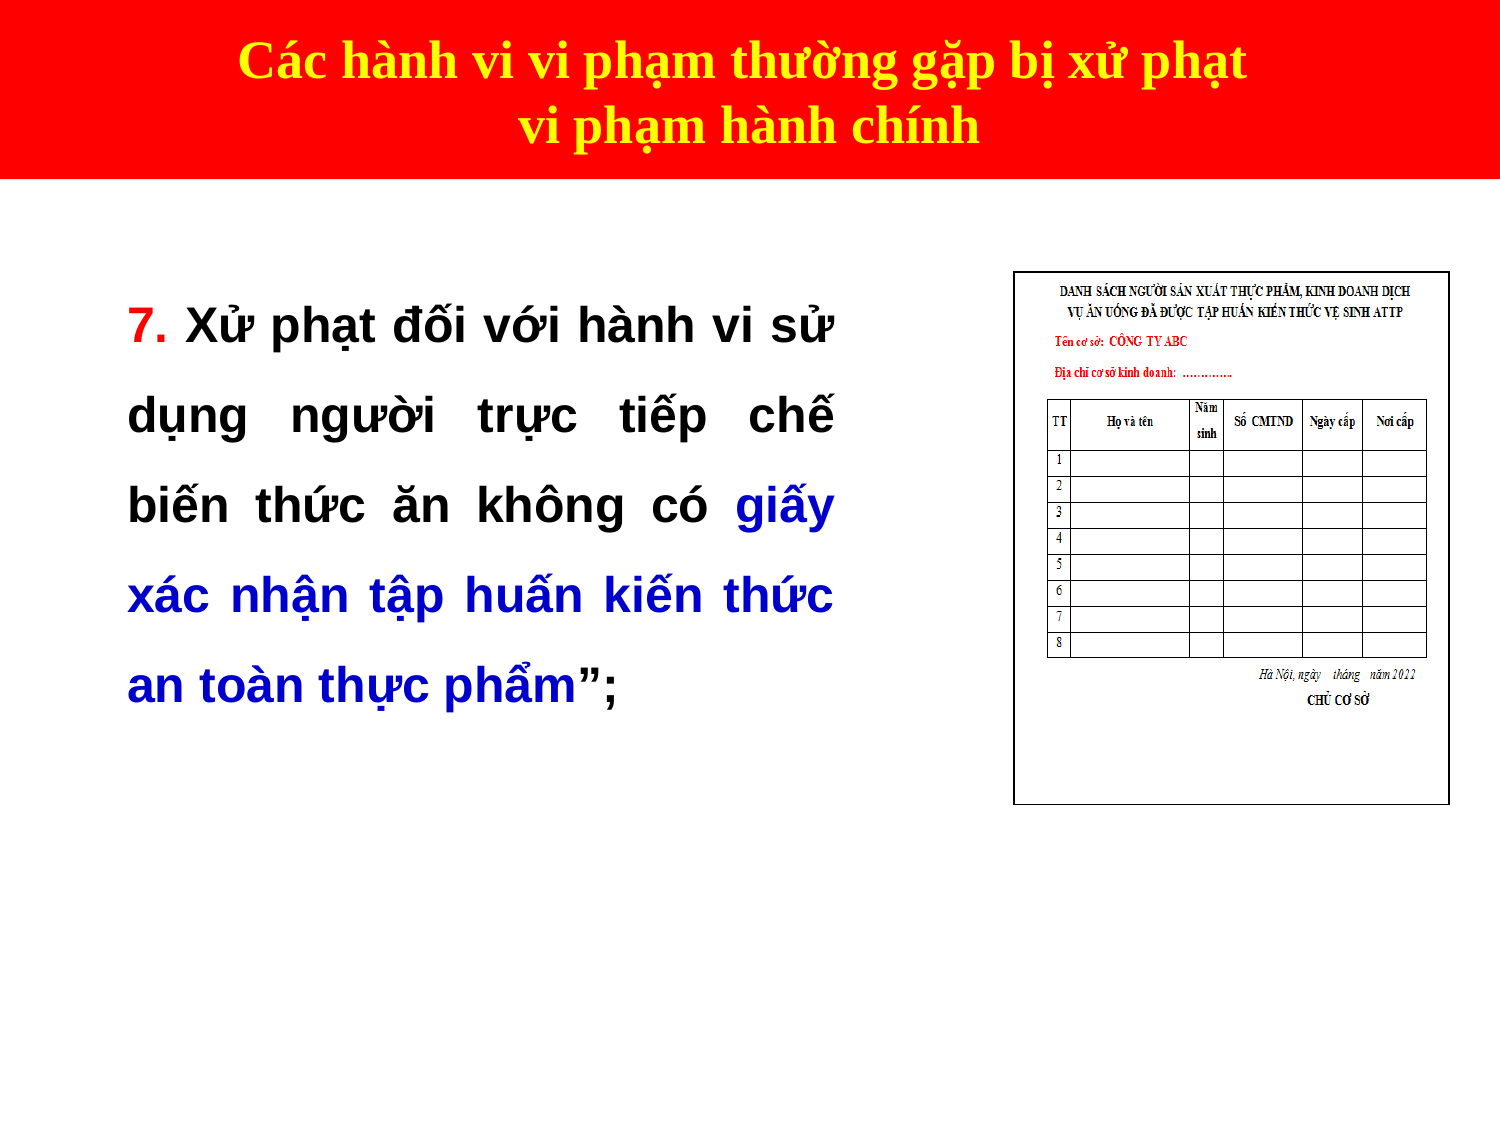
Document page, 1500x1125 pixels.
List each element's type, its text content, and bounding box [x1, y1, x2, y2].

text_box Các hành vi vi phạm thường gặp bị xử phạt vi phạm hành chính [0, 0, 1500, 180]
picture [1014, 272, 1449, 805]
text_box 7. Xử phạt đối với hành vi sử dụng người trực tiếp chế biến thức ăn không có giấy xác nhận tập huấn kiến thức an toàn thực phẩm”; [112, 255, 850, 721]
